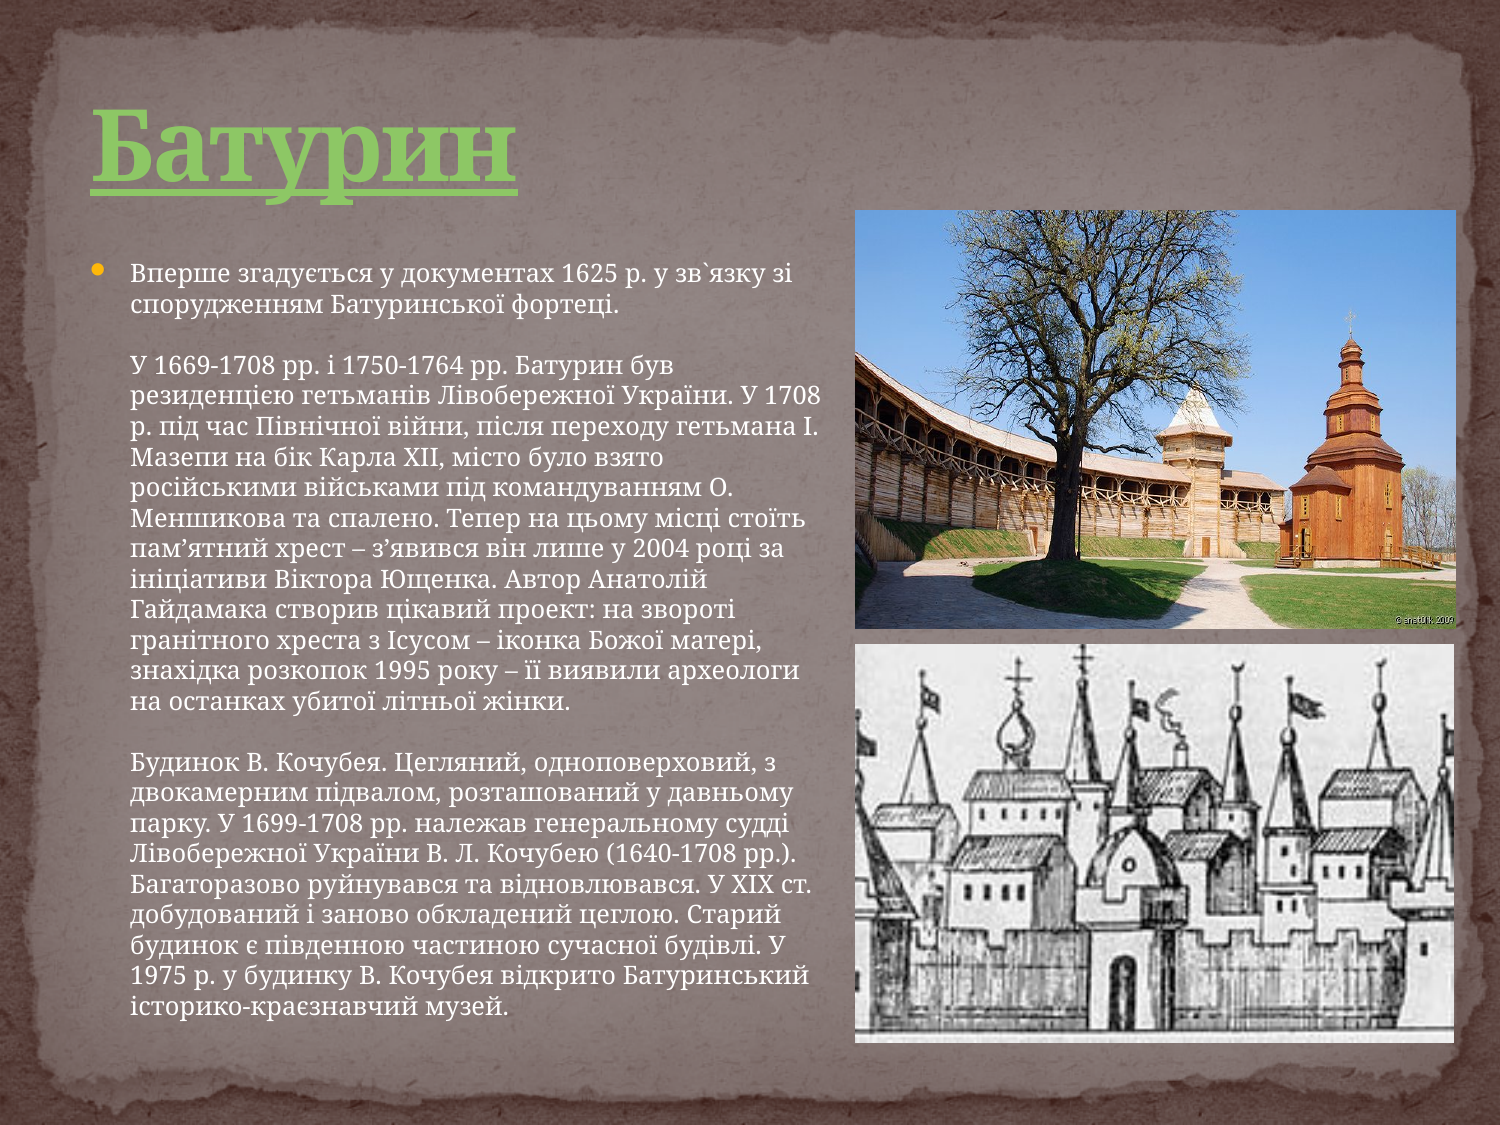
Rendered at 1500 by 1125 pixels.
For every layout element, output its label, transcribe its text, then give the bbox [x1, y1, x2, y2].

picture [855, 644, 1454, 1043]
picture [855, 210, 1456, 629]
list Вперше згадується у документах 1625 р. у зв`язку зі спорудженням Батуринської фортеці. У 1669-1708 рр. і 1750-1764 рр. Батурин був резиденцією гетьманів Лівобережної України. У 1708 р. під час Північної війни, після переходу гетьмана І. Мазепи на бік Карла ХІІ, місто було взято російськими військами під командуванням О. Меншикова та спалено. Тепер на цьому місці стоїть пам’ятний хрест – з’явився він лише у 2004 році за ініціативи Віктора Ющенка. Автор Анатолій Гайдамака створив цікавий проект: на звороті гранітного хреста з Ісусом – іконка Божої матері, знахідка розкопок 1995 року – її виявили археологи на останках убитої літньої жінки. Будинок В. Кочубея. Цегляний, одноповерховий, з двокамерним підвалом, розташований у давньому парку. У 1699-1708 рр. належав генеральному судді Лівобережної України В. Л. Кочубею (1640-1708 рр.). Багаторазово руйнувався та відновлювався. У ХІХ ст. добудований і заново обкладений цеглою. Старий будинок є південною частиною сучасної будівлі. У 1975 р. у будинку В. Кочубея відкрито Батуринський історико-краєзнавчий музей. [75, 249, 844, 1055]
title Батурин [74, 24, 1425, 225]
